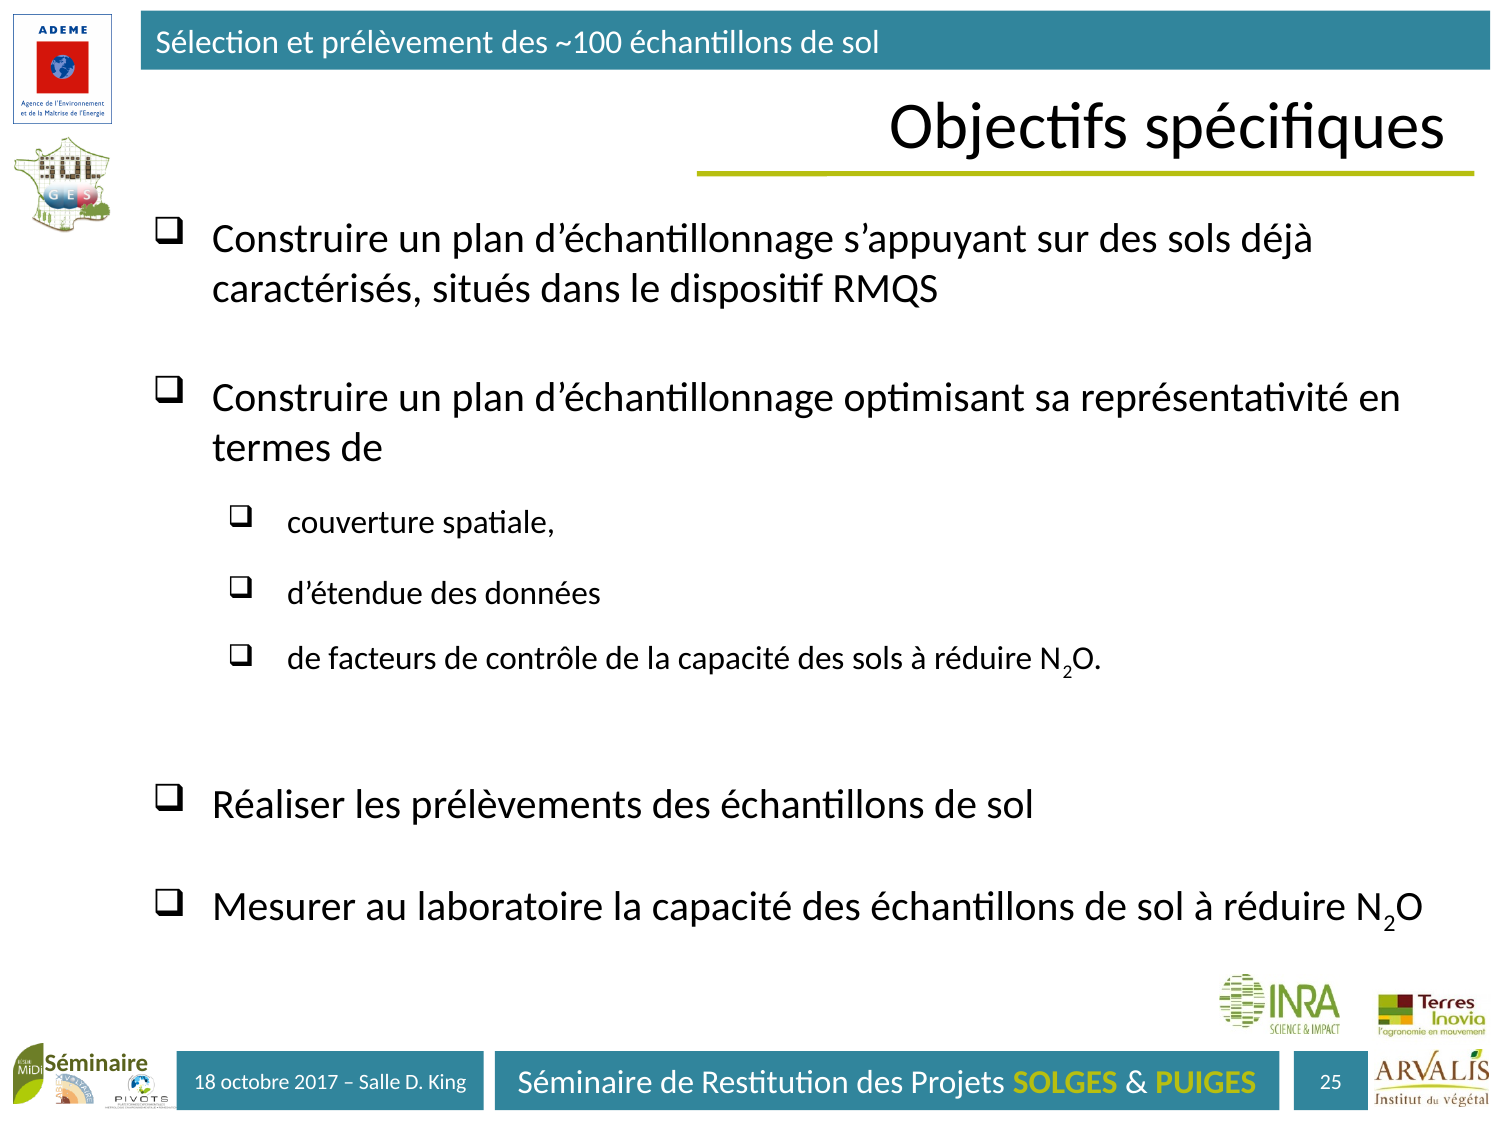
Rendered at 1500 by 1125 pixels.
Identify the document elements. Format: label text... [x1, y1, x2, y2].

picture [104, 1073, 176, 1109]
picture [1372, 984, 1491, 1045]
picture [13, 136, 111, 233]
picture [1219, 974, 1340, 1034]
text_box Objectifs spécifiques [874, 74, 1500, 169]
picture [1374, 1049, 1489, 1107]
picture [13, 1043, 44, 1104]
list Construire un plan d’échantillonnage s’appuyant sur des sols déjà caractérisés, situés dans le dispositif RMQS Construire un plan d’échantillonnage optimisant sa représentativité en termes de couverture spatiale, d’étendue des données de facteurs de contrôle de la capacité des sols à réduire N2O. Réaliser les prélèvements des échantillons de sol Mesurer au laboratoire la capacité des échantillons de sol à réduire N2O [138, 203, 1458, 617]
picture [13, 14, 112, 124]
picture [53, 1073, 94, 1104]
text_box Sélection et prélèvement des ~100 échantillons de sol [140, 10, 1491, 71]
